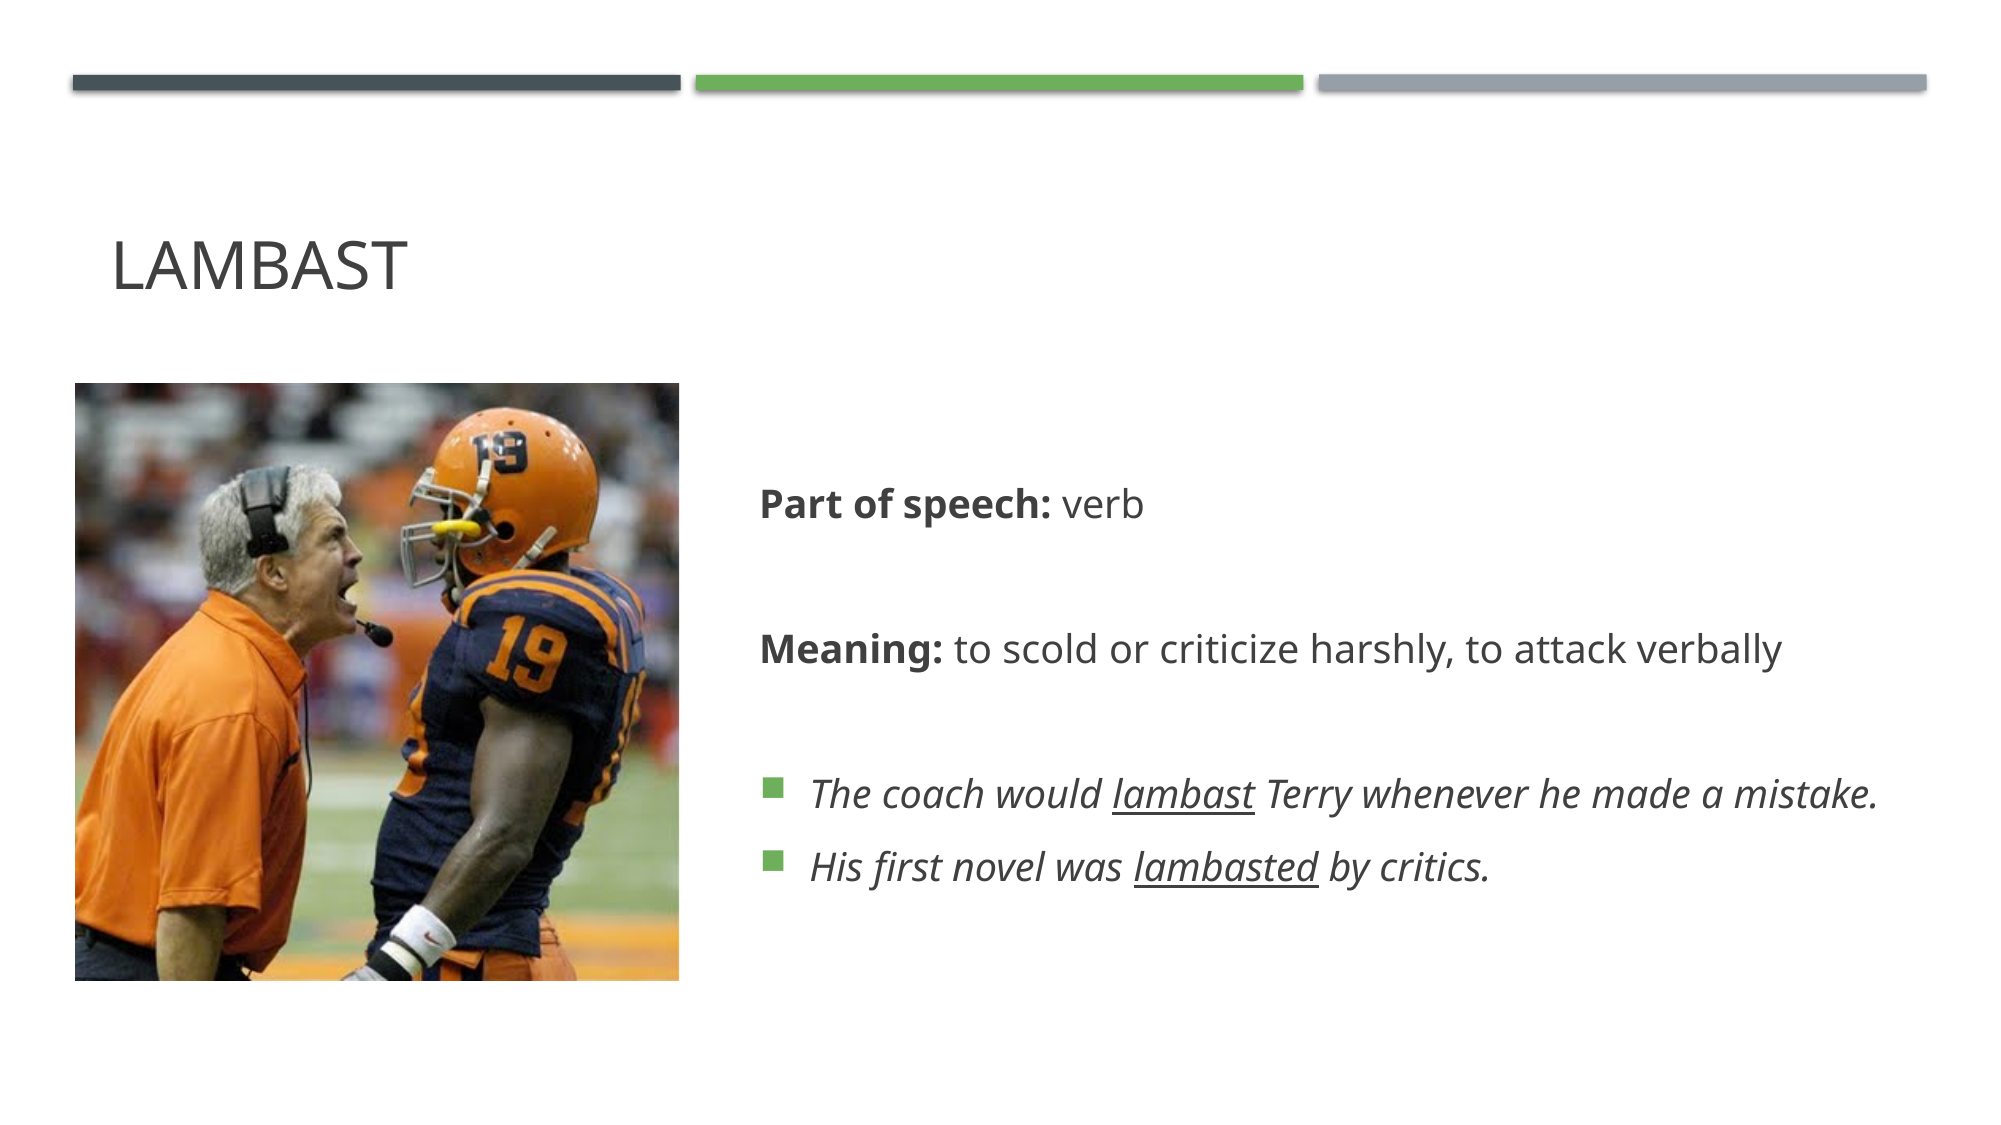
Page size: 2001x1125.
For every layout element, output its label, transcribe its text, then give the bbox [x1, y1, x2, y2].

title Lambast [95, 115, 1905, 311]
list Part of speech: verb Meaning: to scold or criticize harshly, to attack verbally The coach would lambast Terry whenever he made a mistake. His first novel was lambasted by critics. [744, 383, 1905, 981]
picture [74, 383, 680, 981]
